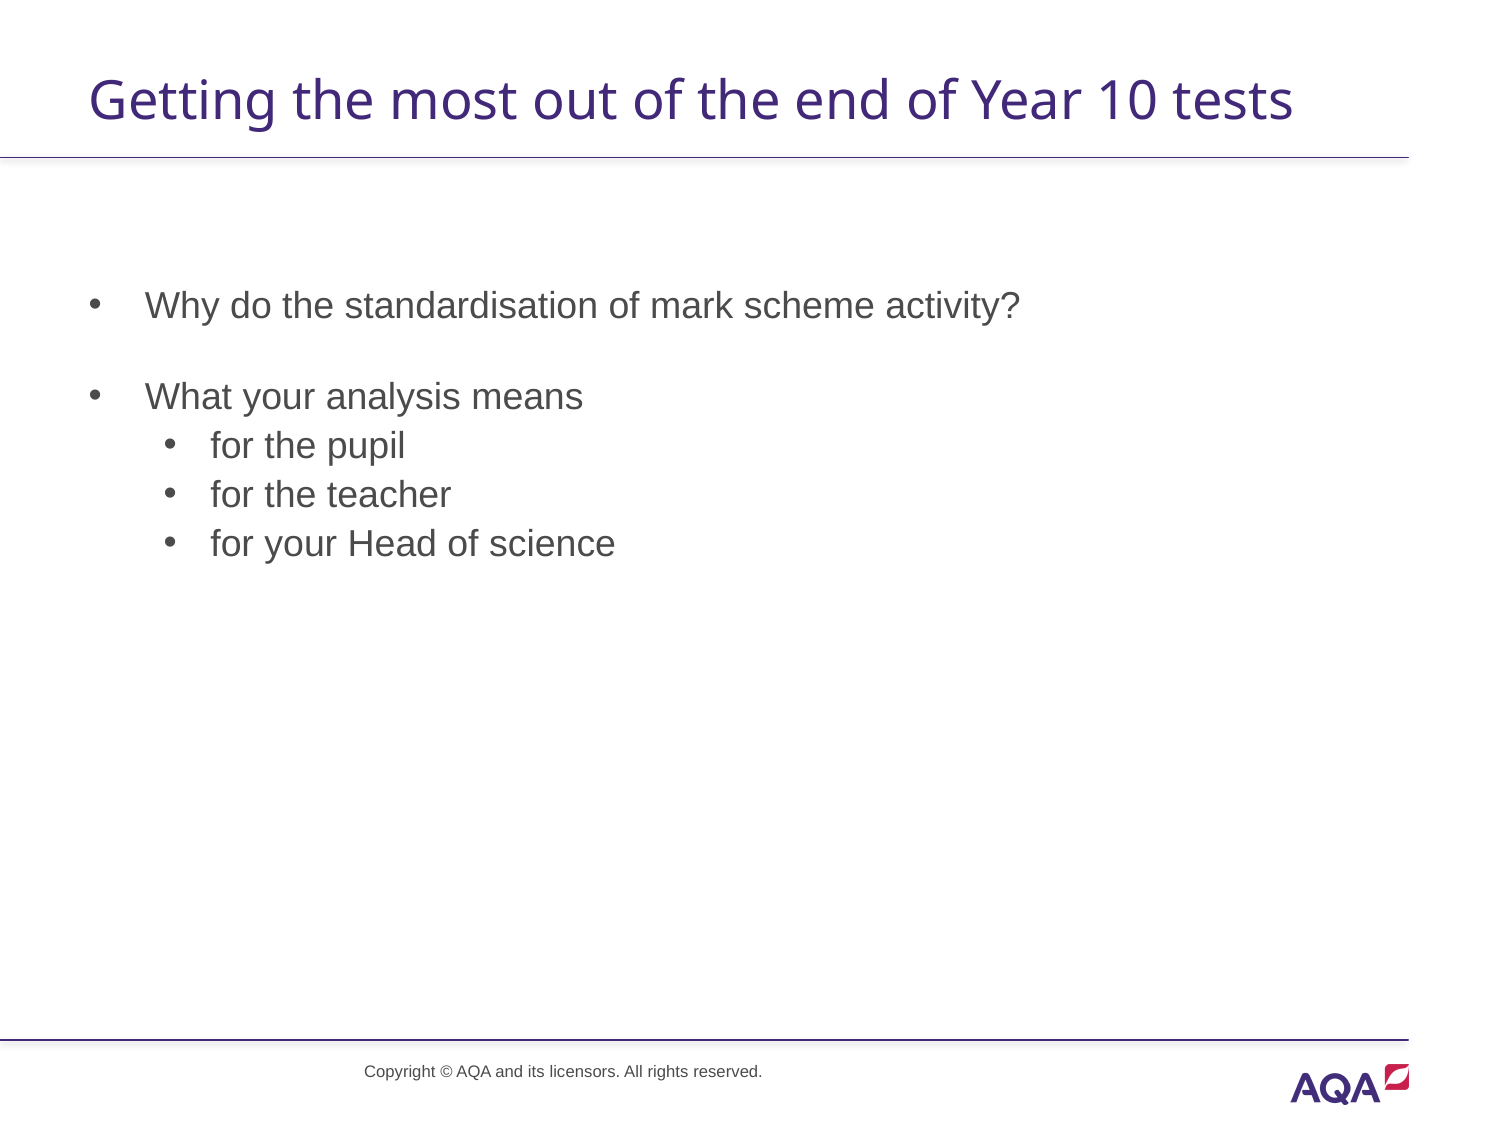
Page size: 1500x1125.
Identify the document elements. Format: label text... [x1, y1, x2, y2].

title Getting the most out of the end of Year 10 tests [88, 72, 1409, 144]
picture [1290, 1064, 1409, 1105]
footer Copyright © AQA and its licensors. All rights reserved. [324, 1059, 764, 1100]
list Why do the standardisation of mark scheme activity? What your analysis means for the pupil for the teacher for your Head of science [88, 284, 1409, 1007]
